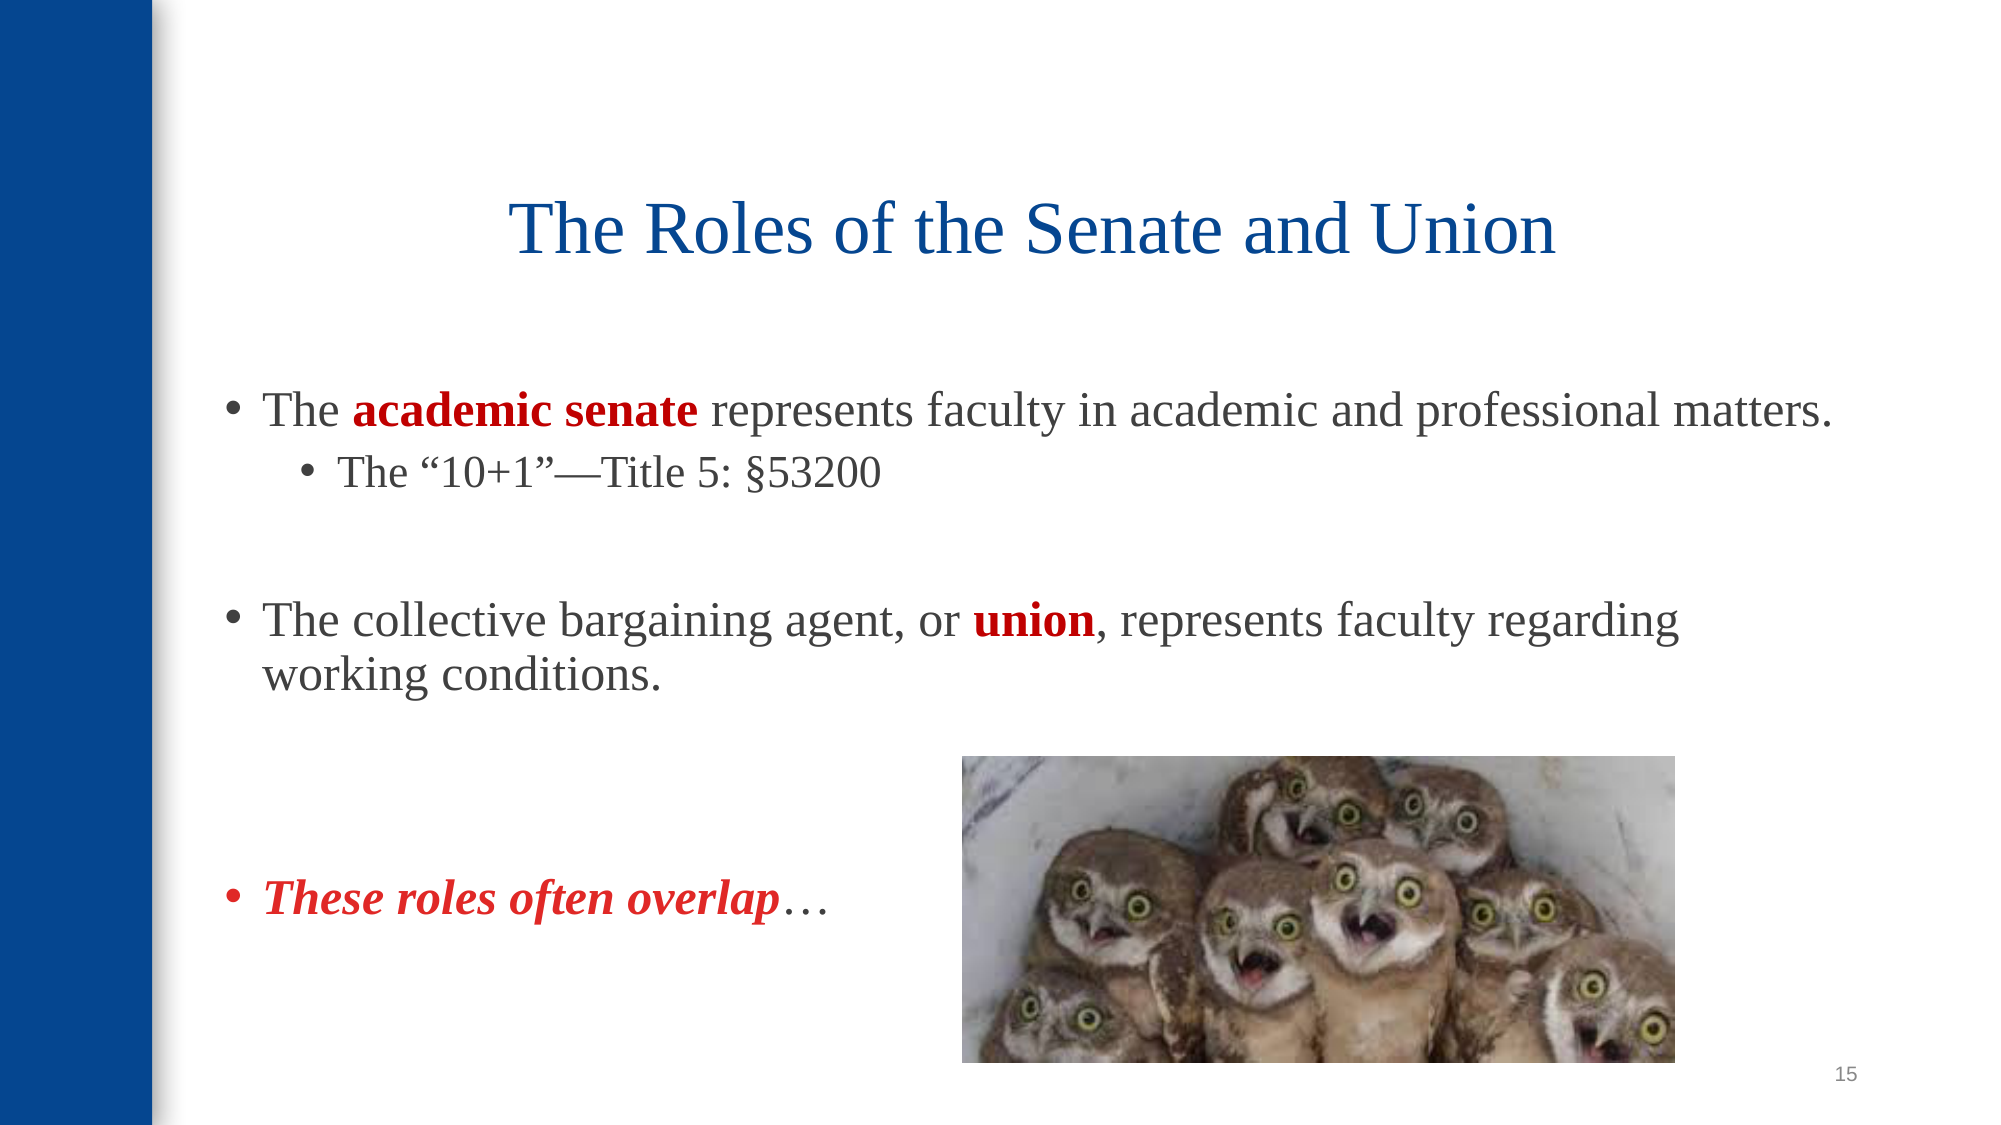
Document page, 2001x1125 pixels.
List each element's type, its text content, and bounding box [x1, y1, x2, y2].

picture [962, 756, 1675, 1063]
title The Roles of the Senate and Union [209, 59, 1858, 278]
list The academic senate represents faculty in academic and professional matters. The “10+1”—Title 5: §53200 The collective bargaining agent, or union, represents faculty regarding working conditions. These roles often overlap… [209, 294, 1860, 1009]
